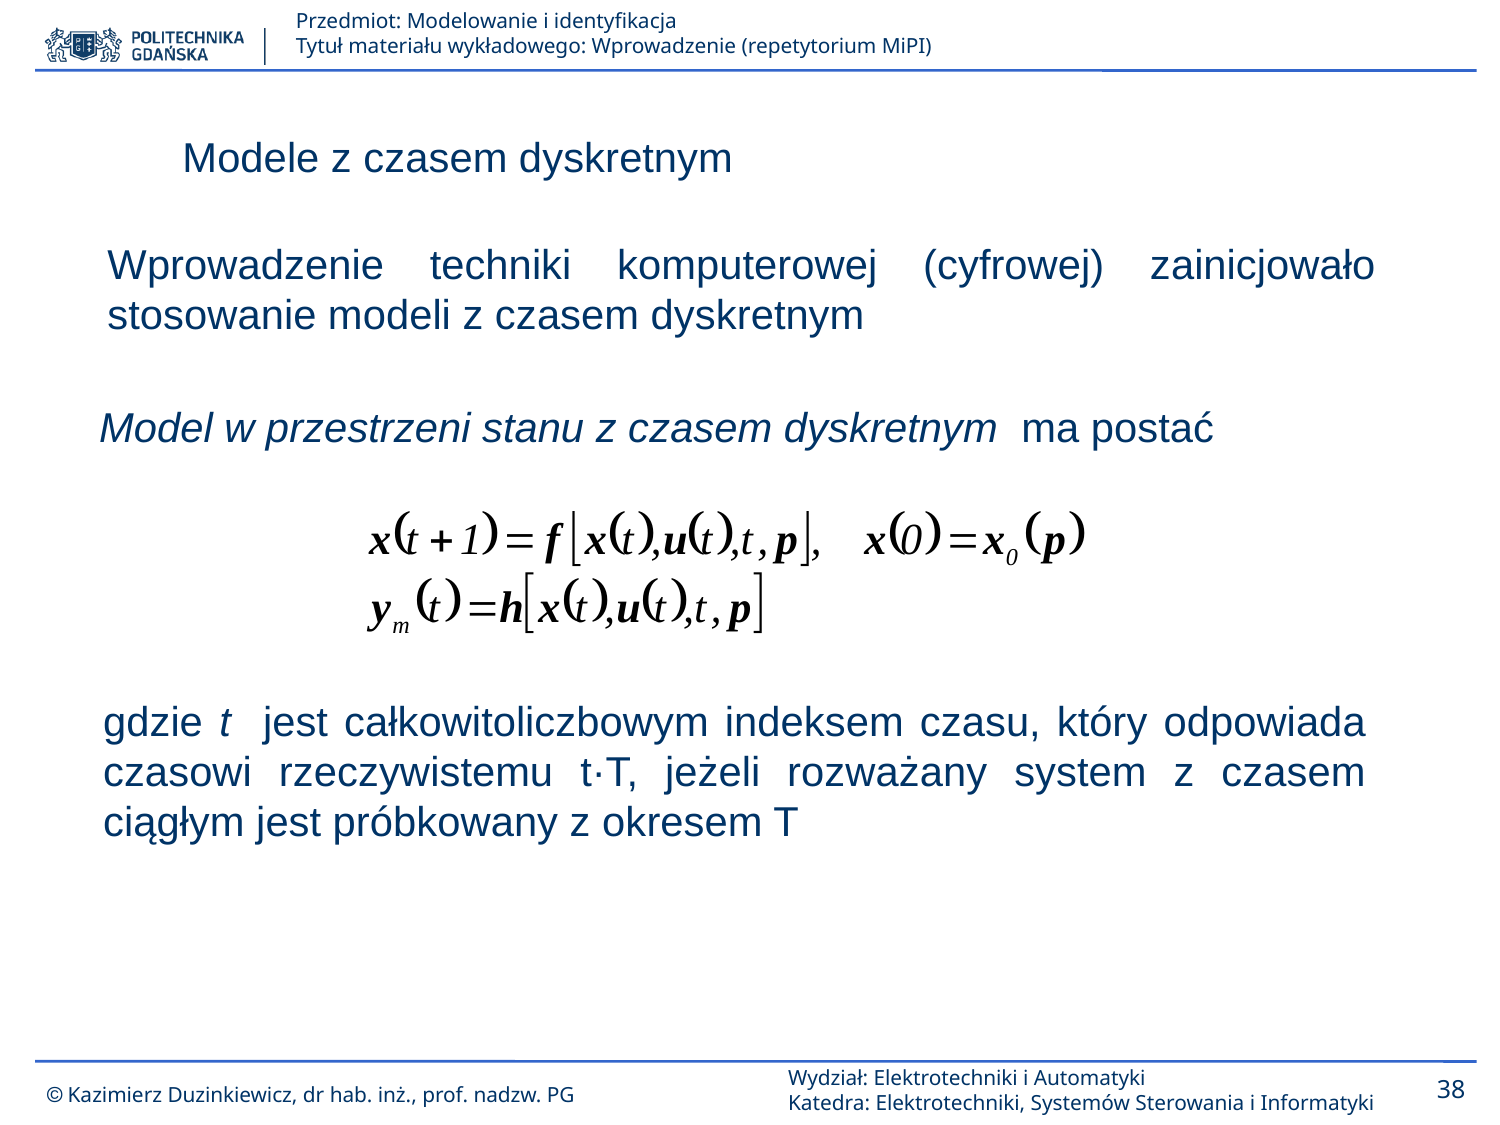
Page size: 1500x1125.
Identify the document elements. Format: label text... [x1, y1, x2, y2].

text_box Wprowadzenie techniki komputerowej (cyfrowej) zainicjowało stosowanie modeli z czasem dyskretnym [92, 230, 1391, 346]
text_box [358, 511, 1087, 645]
text_box Model w przestrzeni stanu z czasem dyskretnym ma postać [84, 393, 1364, 459]
text_box gdzie t jest całkowitoliczbowym indeksem czasu, który odpowiada czasowi rzeczywistemu t·T, jeżeli rozważany system z czasem ciągłym jest próbkowany z okresem T [88, 687, 1382, 852]
text_box Modele z czasem dyskretnym [167, 123, 839, 189]
